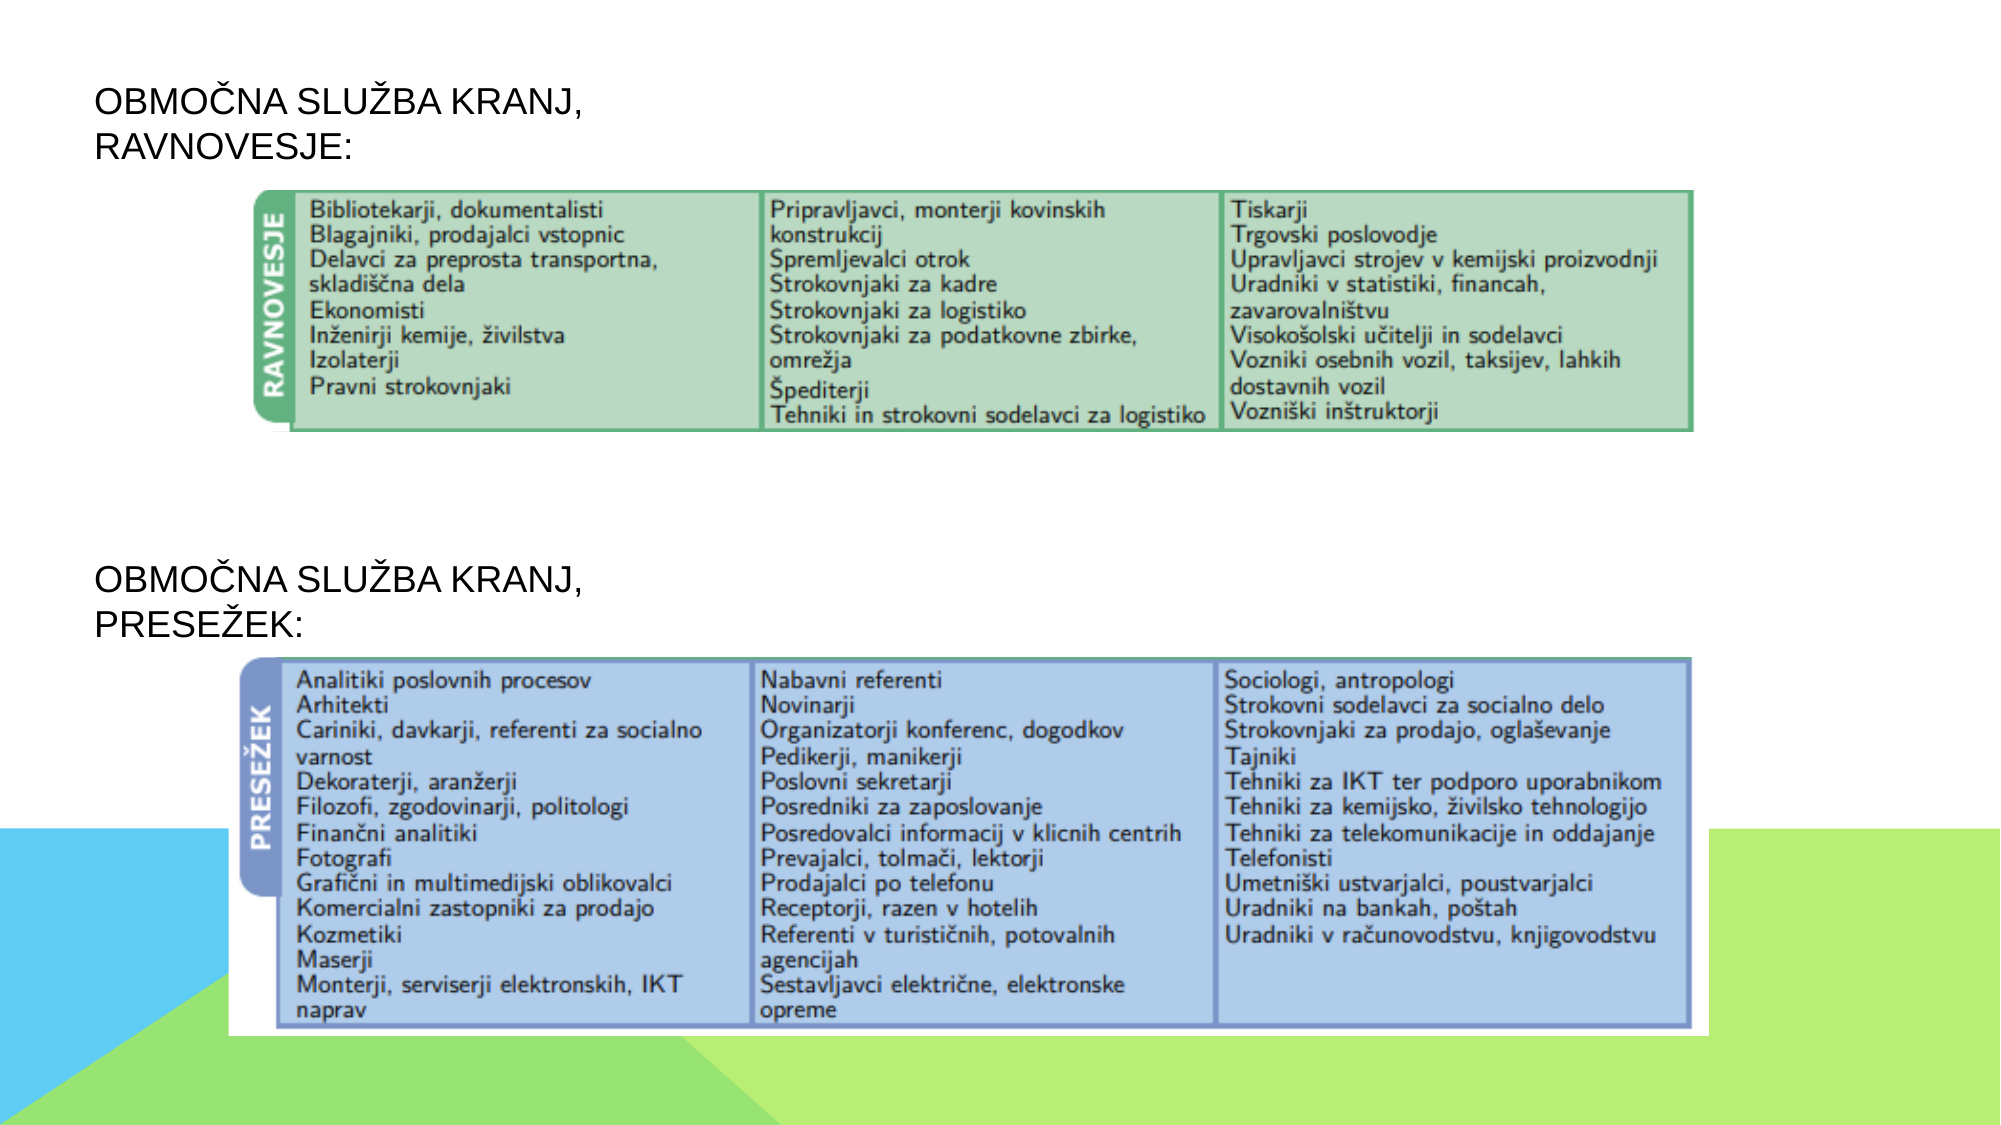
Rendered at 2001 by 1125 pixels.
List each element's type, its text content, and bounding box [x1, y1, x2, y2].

text_box OBMOČNA SLUŽBA KRANJ, RAVNOVESJE: [79, 69, 614, 175]
text_box OBMOČNA SLUŽBA KRANJ, PRESEŽEK: [79, 547, 843, 653]
picture [238, 190, 1710, 432]
picture [228, 656, 1710, 1037]
